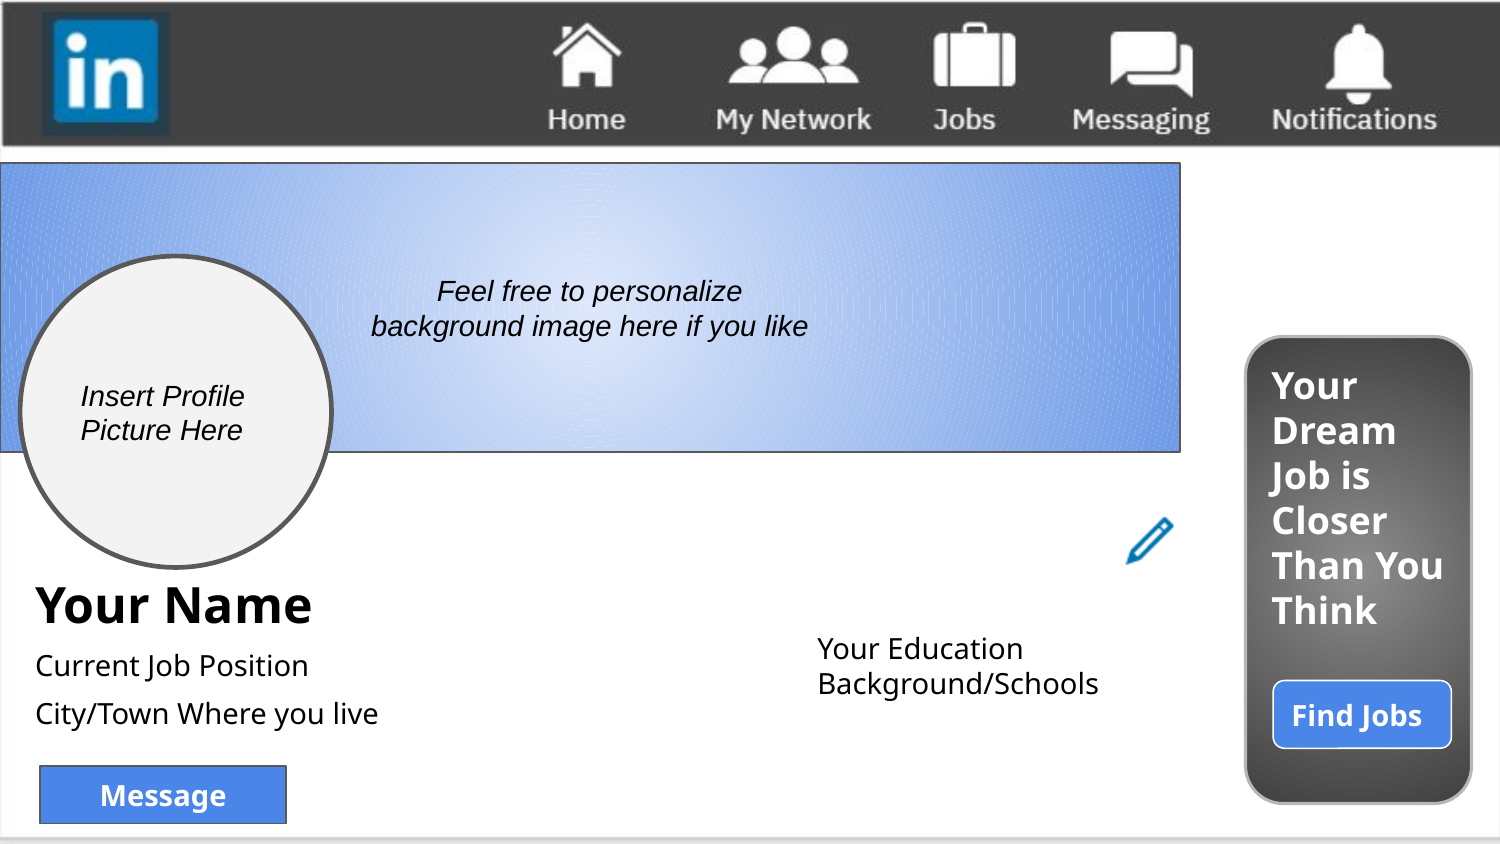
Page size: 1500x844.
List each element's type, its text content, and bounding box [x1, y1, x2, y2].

text_box Current Job Position [20, 632, 734, 701]
text_box Your Name [20, 558, 734, 632]
text_box Find Jobs [1273, 680, 1452, 749]
text_box Message [40, 765, 287, 824]
text_box Insert Profile Picture Here [20, 256, 332, 558]
text_box City/Town Where you live [20, 701, 734, 749]
picture [0, 0, 1500, 844]
text_box Feel free to personalize background image here if you like [0, 163, 1181, 452]
text_box Your Dream Job is Closer Than You Think [1245, 336, 1472, 804]
text_box Your Education Background/Schools [802, 615, 1215, 705]
